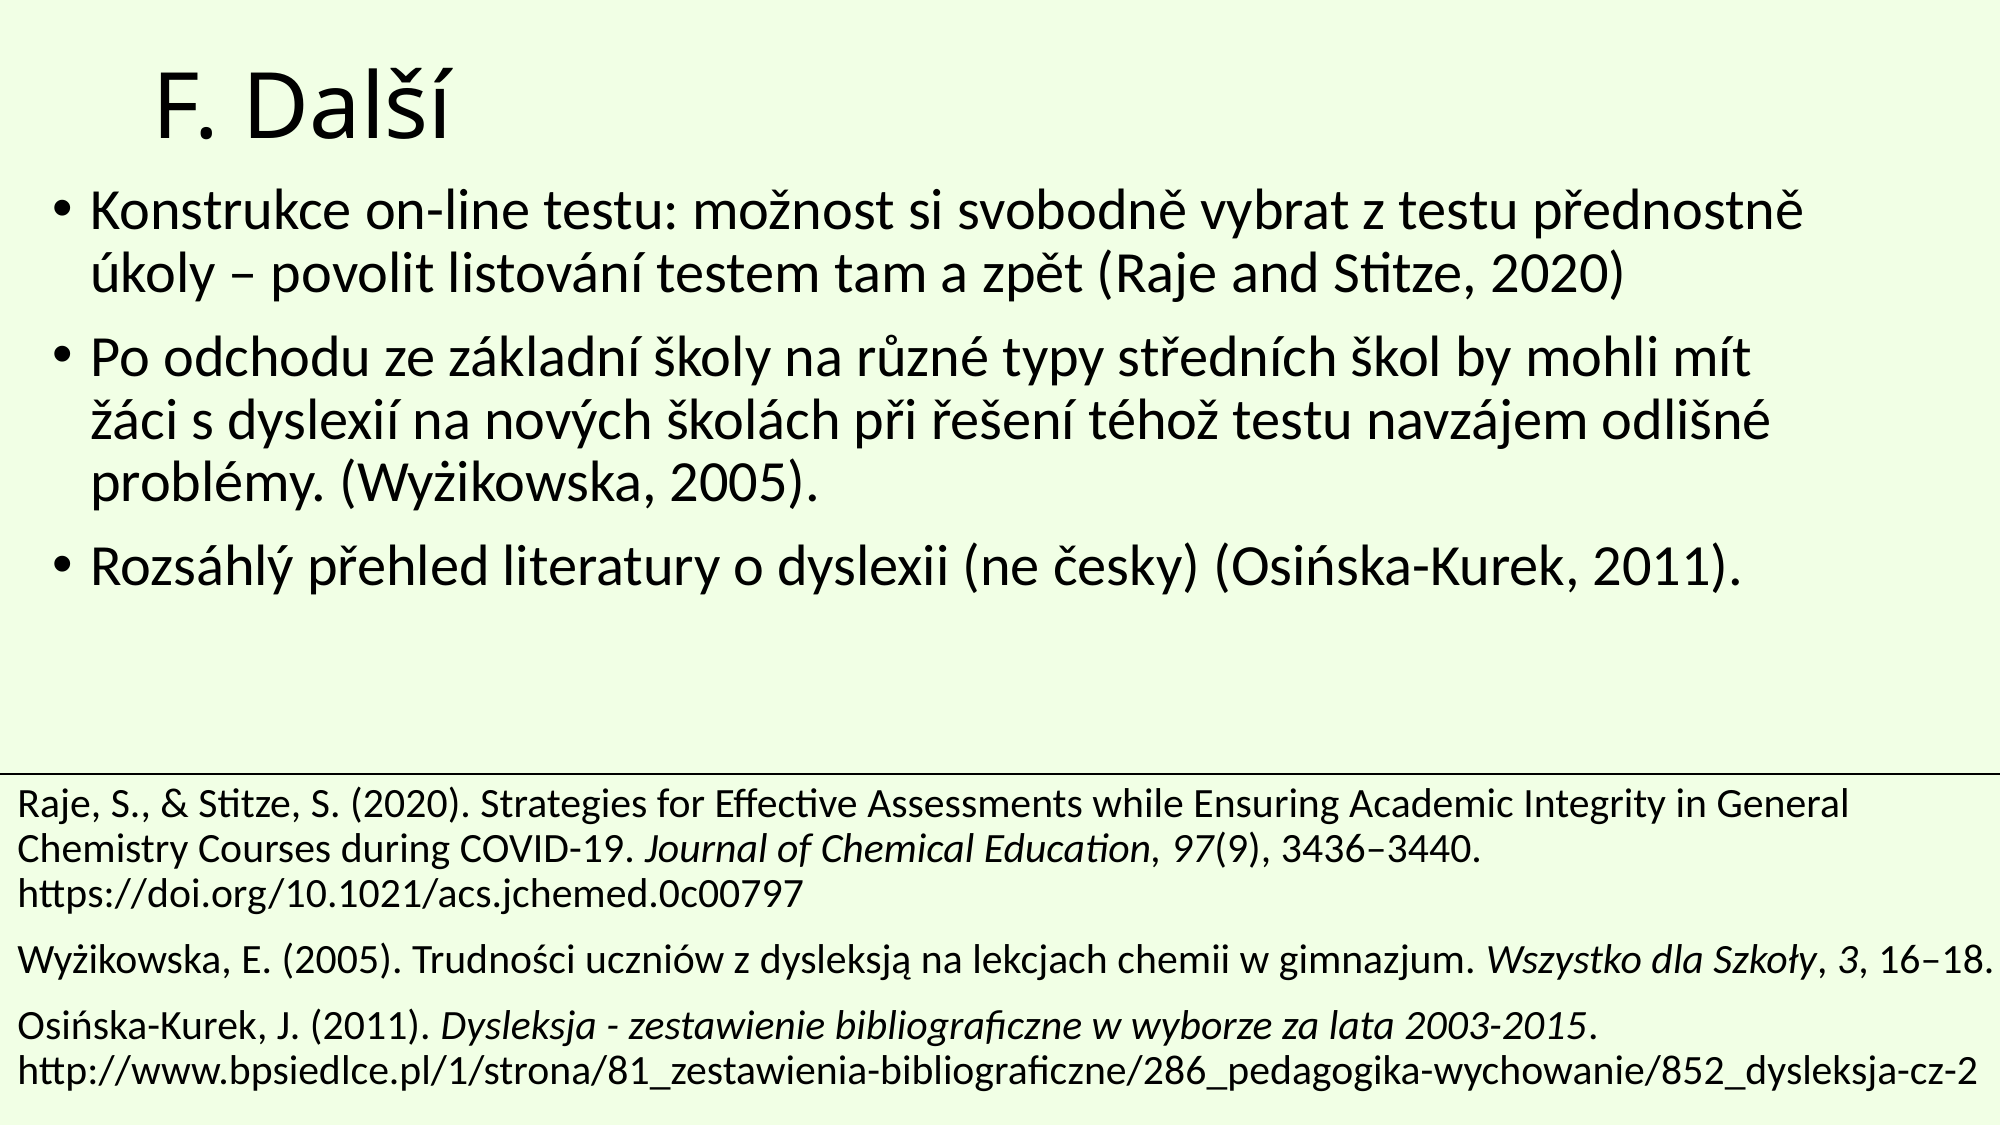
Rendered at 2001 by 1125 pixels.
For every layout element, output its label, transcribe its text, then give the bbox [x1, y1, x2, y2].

list Konstrukce on-line testu: možnost si svobodně vybrat z testu přednostně úkoly – povolit listování testem tam a zpět (Raje and Stitze, 2020) Po odchodu ze základní školy na různé typy středních škol by mohli mít žáci s dyslexií na nových školách při řešení téhož testu navzájem odlišné problémy. (Wyżikowska, 2005). Rozsáhlý přehled literatury o dyslexii (ne česky) (Osińska-Kurek, 2011). [37, 172, 1863, 773]
text_box Raje, S., & Stitze, S. (2020). Strategies for Effective Assessments while Ensuring Academic Integrity in General Chemistry Courses during COVID-19. Journal of Chemical Education, 97(9), 3436–3440. https://doi.org/10.1021/acs.jchemed.0c00797 Wyżikowska, E. (2005). Trudności uczniów z dysleksją na lekcjach chemii w gimnazjum. Wszystko dla Szkoły, 3, 16–18. Osińska-Kurek, J. (2011). Dysleksja - zestawienie bibliograficzne w wyborze za lata 2003-2015. http://www.bpsiedlce.pl/1/strona/81_zestawienia-bibliograficzne/286_pedagogika-wychowanie/852_dysleksja-cz-2 [0, 773, 2000, 1125]
title F. Další [137, 0, 1863, 172]
